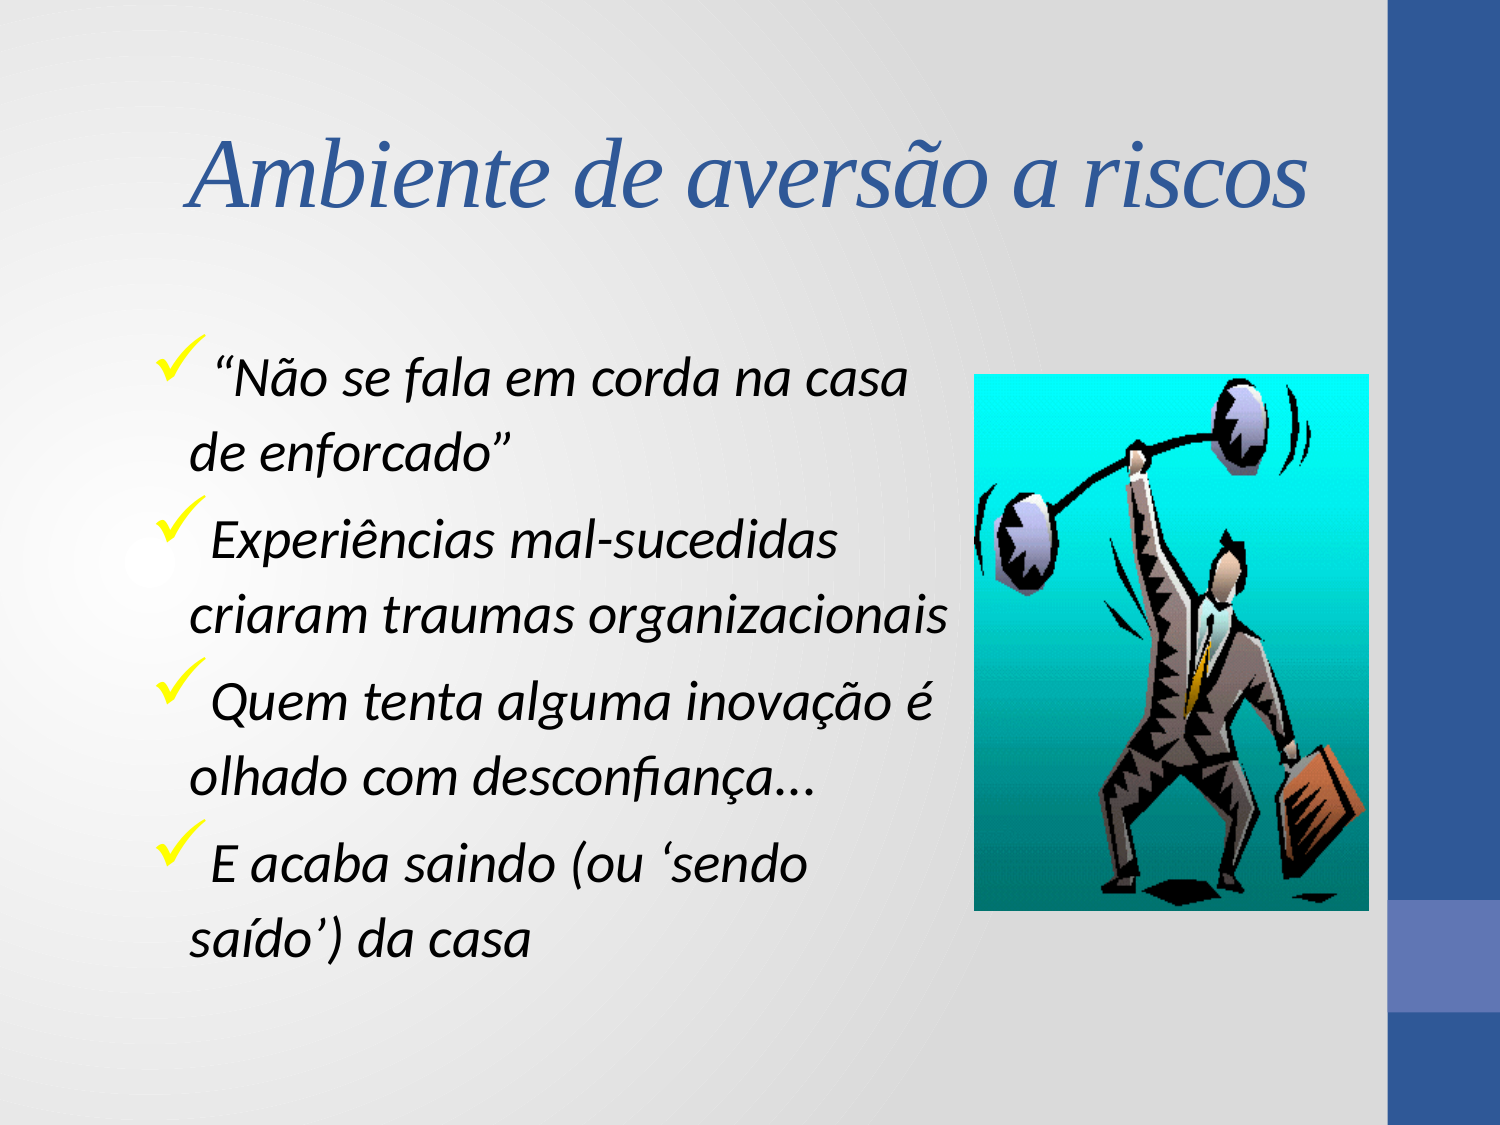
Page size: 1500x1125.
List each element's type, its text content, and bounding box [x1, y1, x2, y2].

title Ambiente de aversão a riscos [115, 99, 1385, 288]
picture [973, 374, 1369, 912]
list “Não se fala em corda na casa de enforcado” Experiências mal-sucedidas criaram traumas organizacionais Quem tenta alguma inovação é olhado com desconfiança... E acaba saindo (ou ‘sendo saído’) da casa [115, 324, 975, 1000]
